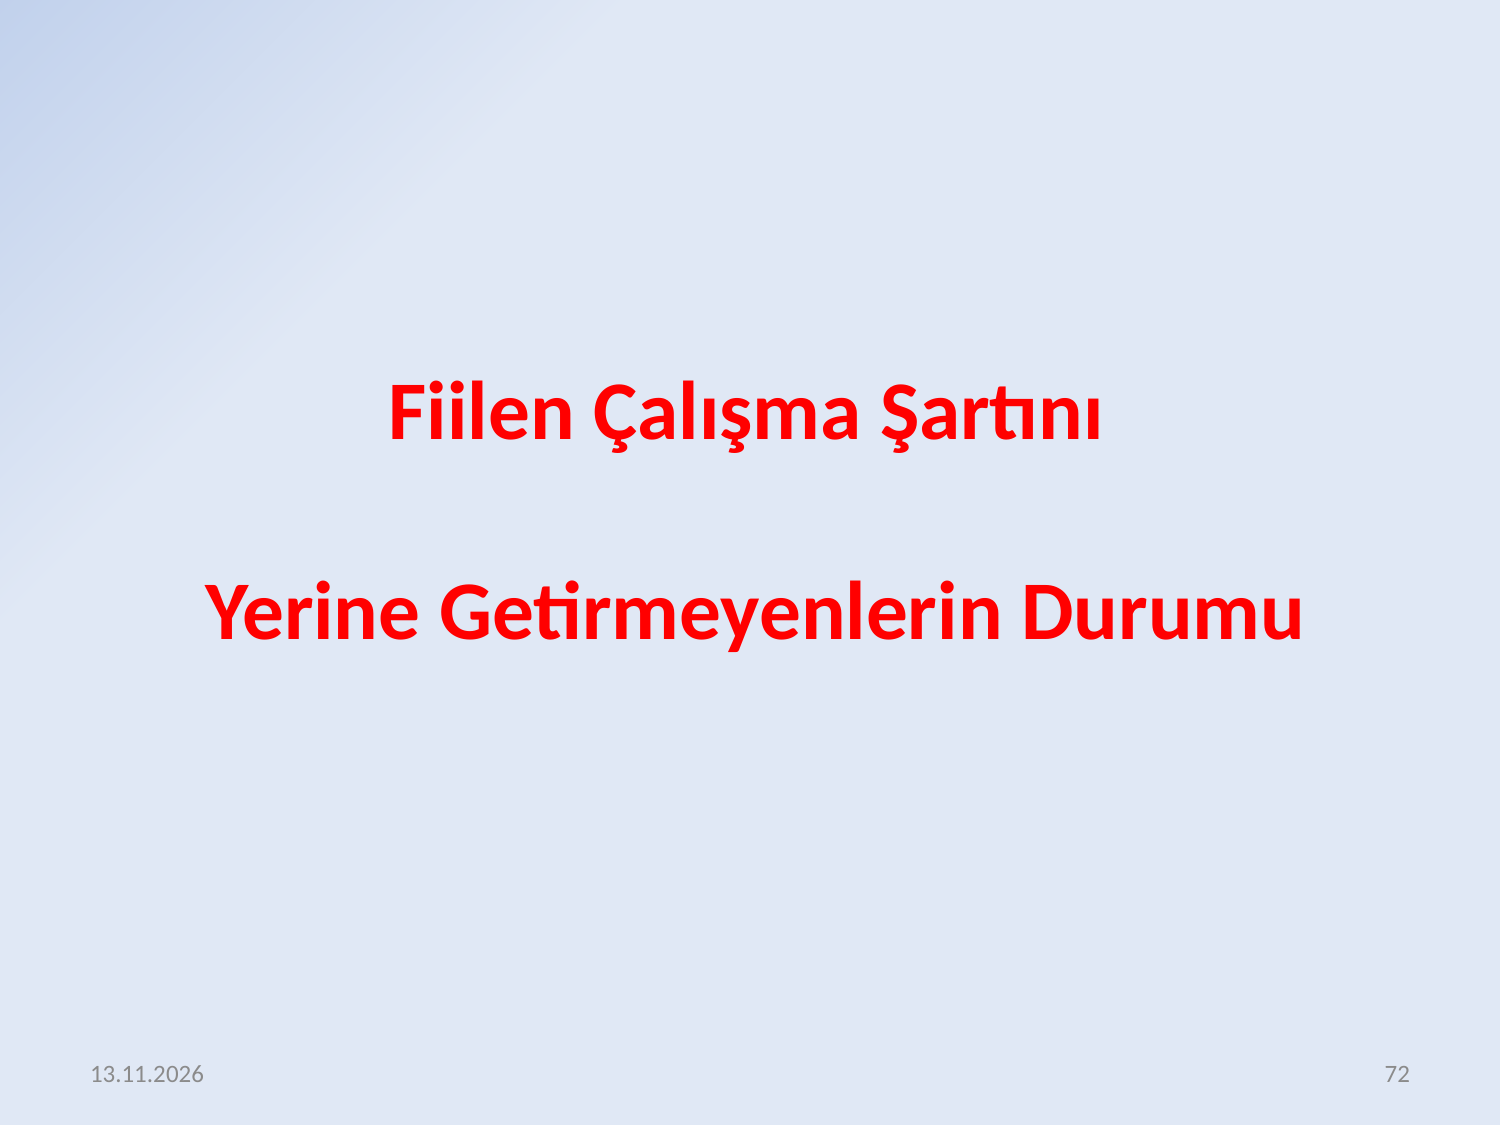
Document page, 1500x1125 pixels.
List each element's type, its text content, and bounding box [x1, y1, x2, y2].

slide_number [75, 1042, 425, 1103]
slide_number 72 [1074, 1042, 1425, 1103]
text_box Fiilen Çalışma Şartını Yerine Getirmeyenlerin Durumu [41, 348, 1471, 664]
